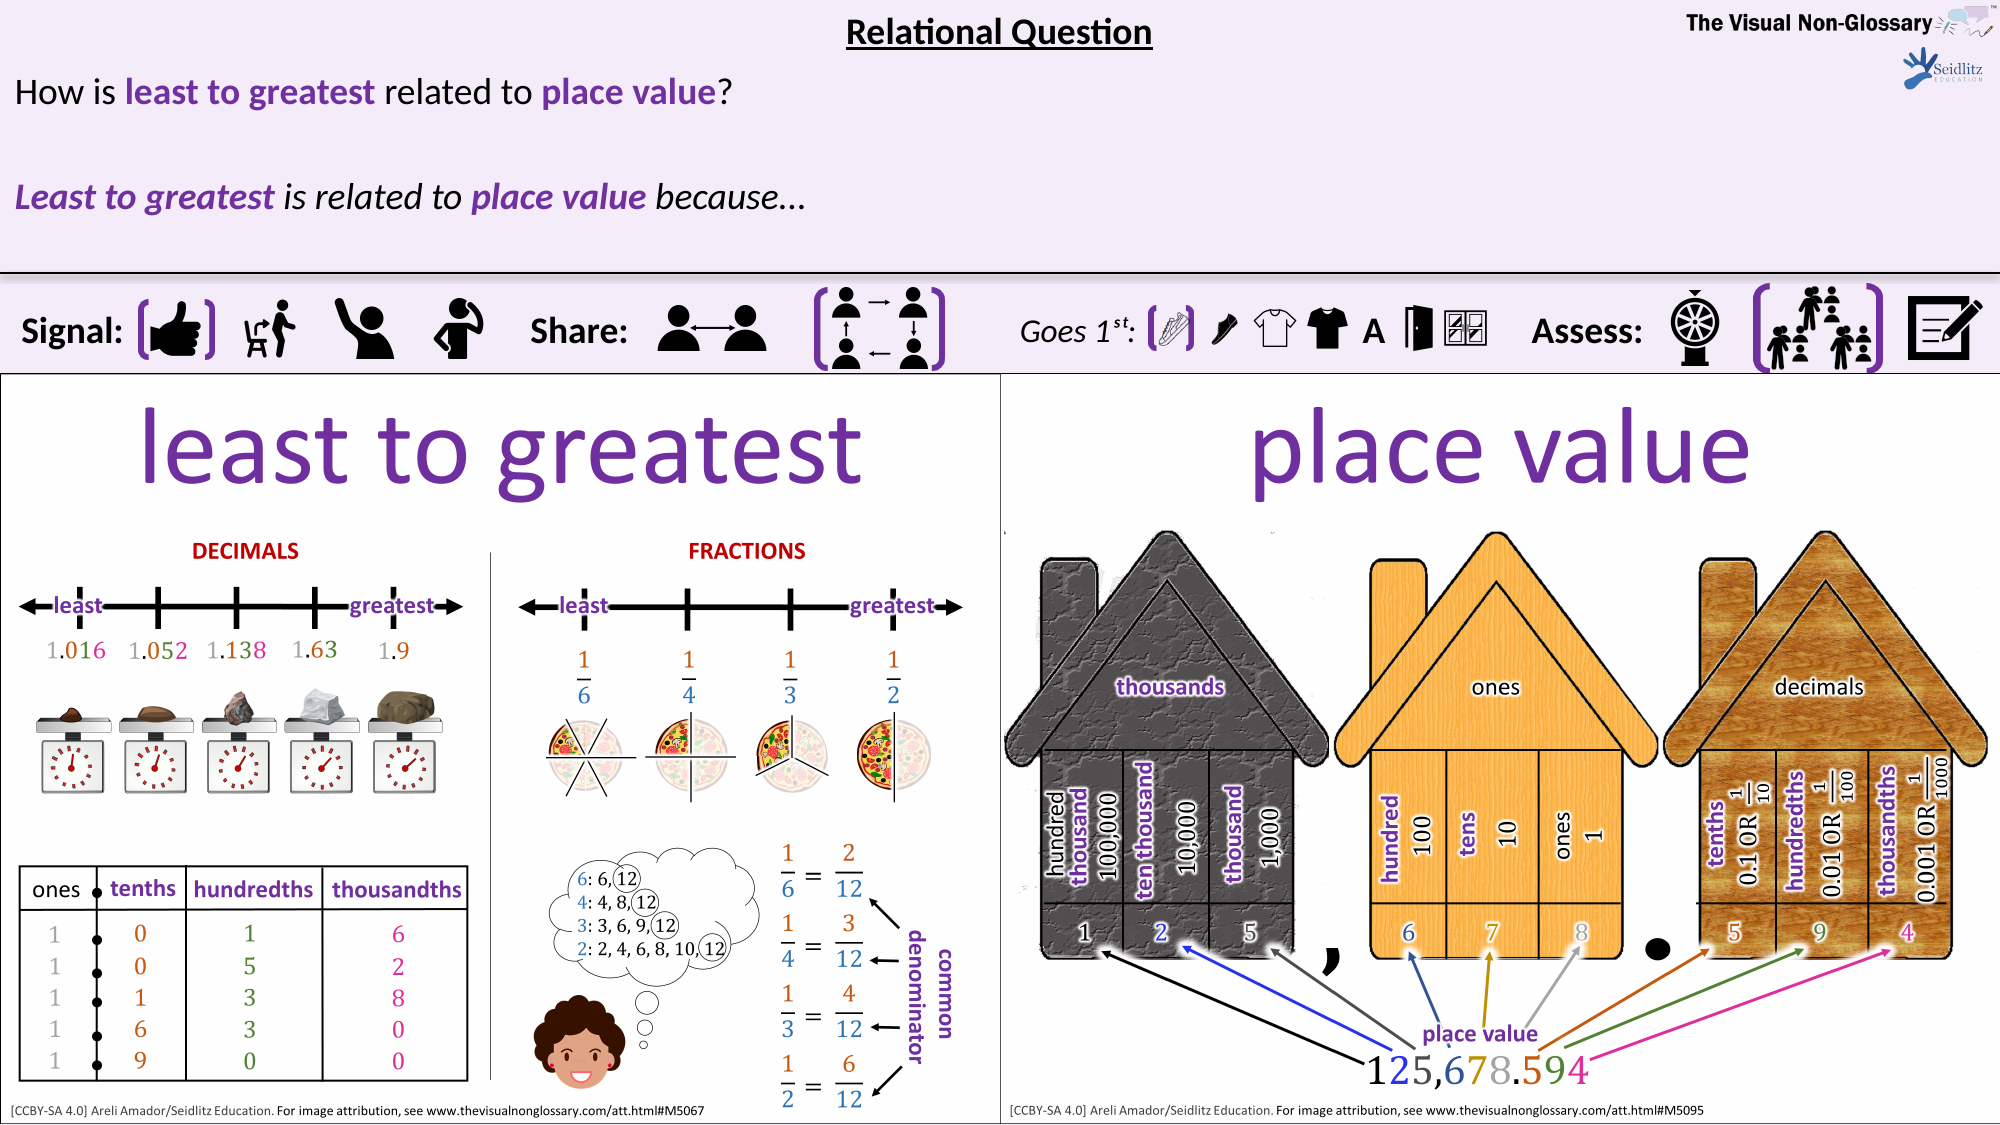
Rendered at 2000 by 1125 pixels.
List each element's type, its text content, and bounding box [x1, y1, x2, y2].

picture [1657, 290, 1733, 367]
picture [1202, 310, 1241, 349]
picture [1396, 305, 1489, 352]
text_box How is least to greatest related to place value? [0, 59, 2000, 120]
picture [1304, 305, 1351, 352]
picture [1907, 290, 1984, 367]
picture [428, 298, 490, 359]
picture [0, 283, 2000, 1124]
picture [1672, 0, 2000, 40]
picture [1252, 305, 1298, 352]
picture [656, 305, 769, 352]
picture [137, 298, 215, 361]
text_box Least to greatest is related to place value because... [0, 164, 2000, 225]
text_box A [1347, 298, 1401, 359]
picture [1148, 305, 1195, 352]
text_box Goes 1ˢᵗ: [1005, 301, 1152, 357]
text_box Share: [515, 298, 644, 359]
text_box Assess: [1516, 298, 1652, 359]
picture [334, 298, 395, 359]
text_box Relational Question [831, 0, 1169, 59]
picture [814, 287, 946, 371]
picture [1898, 44, 1991, 97]
picture [239, 298, 301, 359]
text_box Signal: [6, 298, 138, 359]
